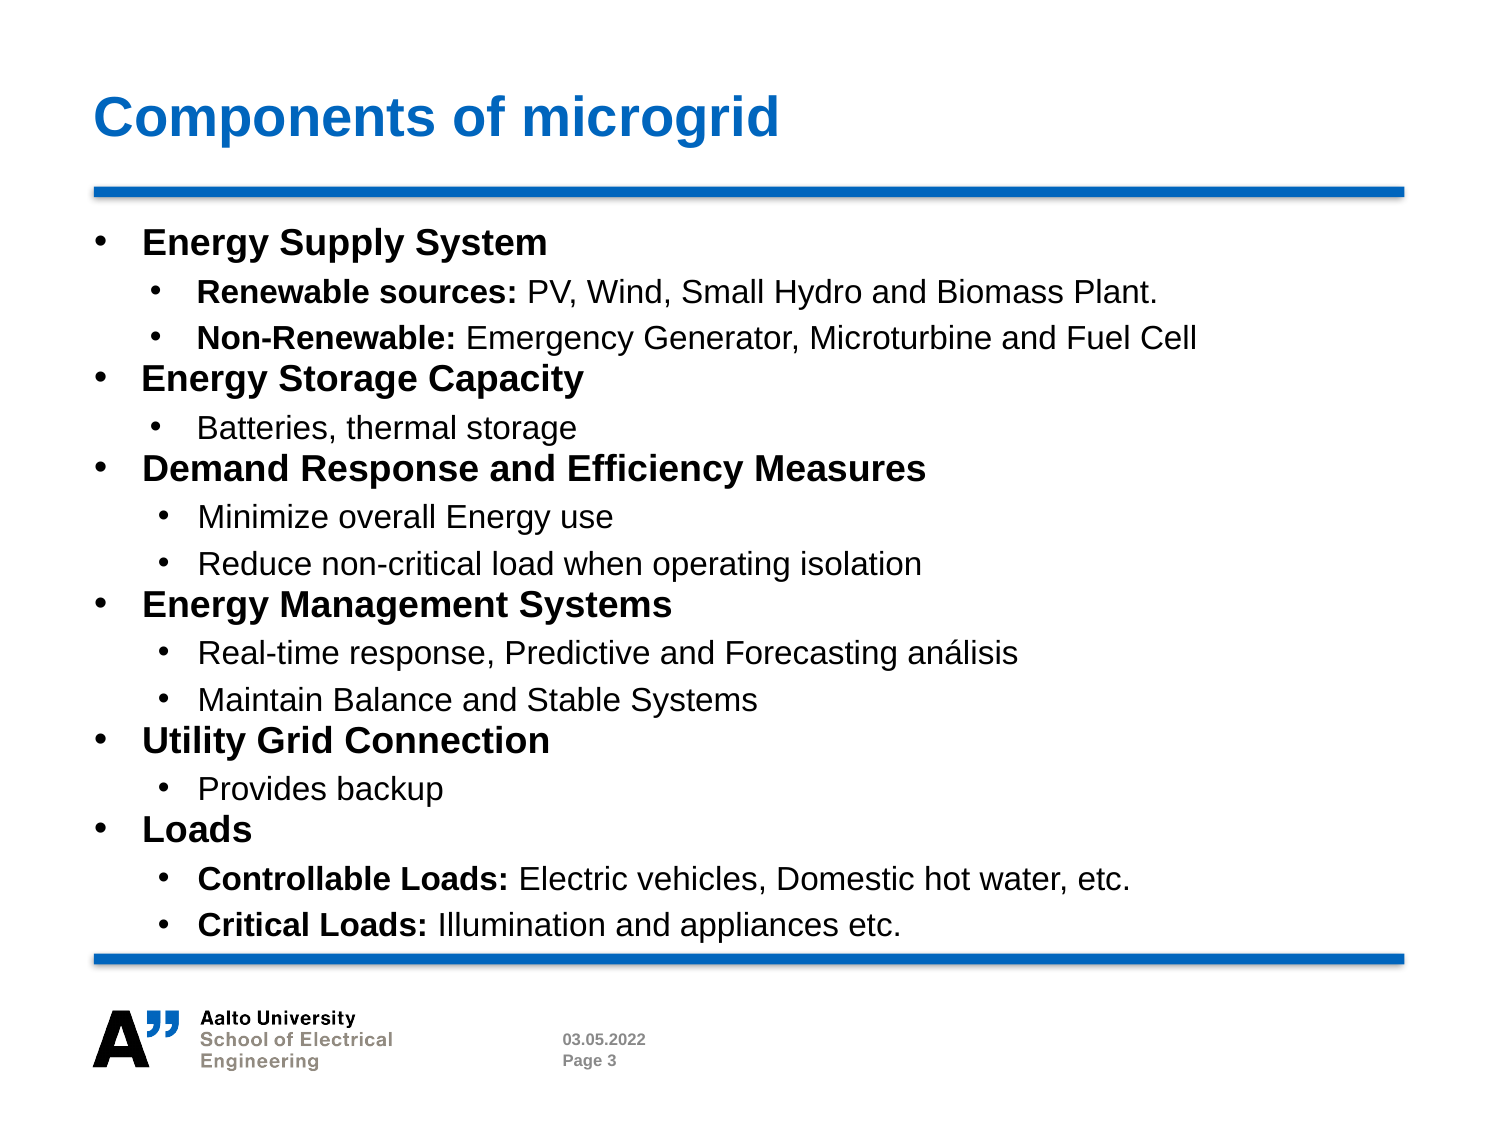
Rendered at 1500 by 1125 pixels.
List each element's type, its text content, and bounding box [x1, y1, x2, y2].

picture [35, 953, 449, 1125]
title Components of microgrid [93, 80, 1369, 228]
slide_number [562, 1029, 816, 1050]
slide_number Page 3 [562, 1050, 816, 1071]
list Energy Supply System Renewable sources: PV, Wind, Small Hydro and Biomass Plant. Non-Renewable: Emergency Generator, Microturbine and Fuel Cell Energy Storage Capacity Batteries, thermal storage Demand Response and Efficiency Measures Minimize overall Energy use Reduce non-critical load when operating isolation Energy Management Systems Real-time response, Predictive and Forecasting análisis Maintain Balance and Stable Systems Utility Grid Connection Provides backup Loads Controllable Loads: Electric vehicles, Domestic hot water, etc. Critical Loads: Illumination and appliances etc. [94, 228, 1369, 945]
